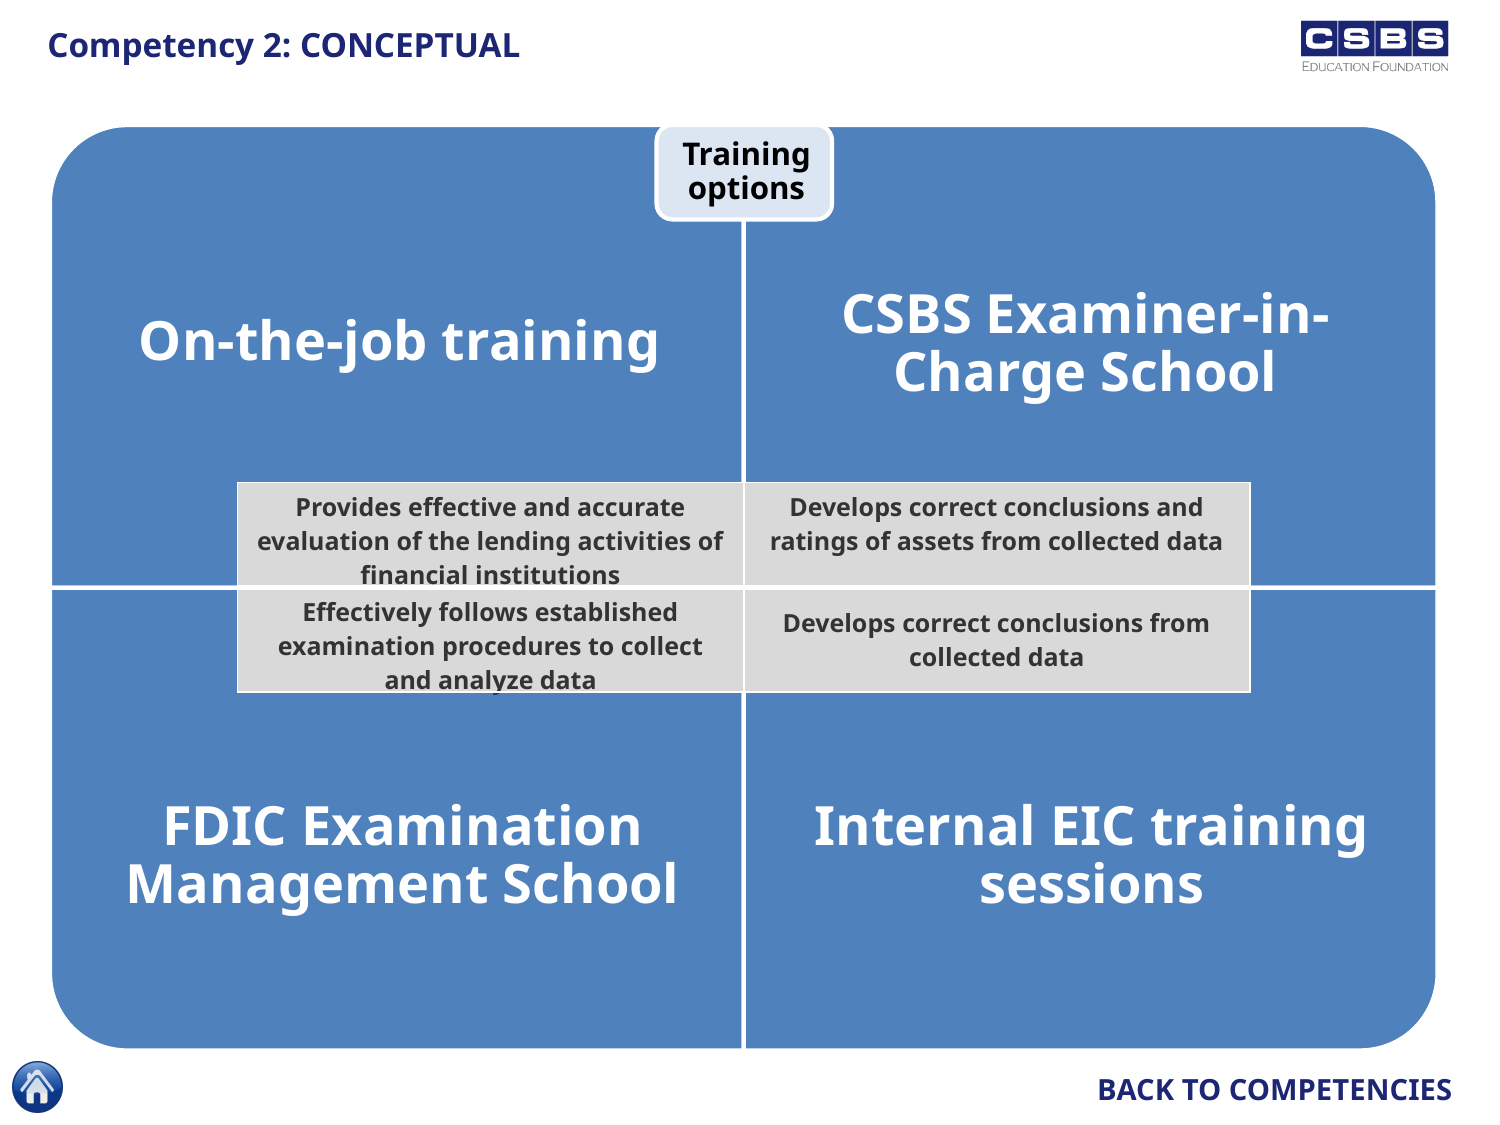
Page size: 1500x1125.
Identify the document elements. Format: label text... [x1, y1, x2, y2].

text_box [49, 124, 1438, 1051]
text_box BACK TO COMPETENCIES [1082, 1064, 1470, 1114]
picture [1301, 15, 1449, 74]
text_box Competency 2: CONCEPTUAL [30, 0, 1278, 89]
picture [12, 1061, 63, 1113]
